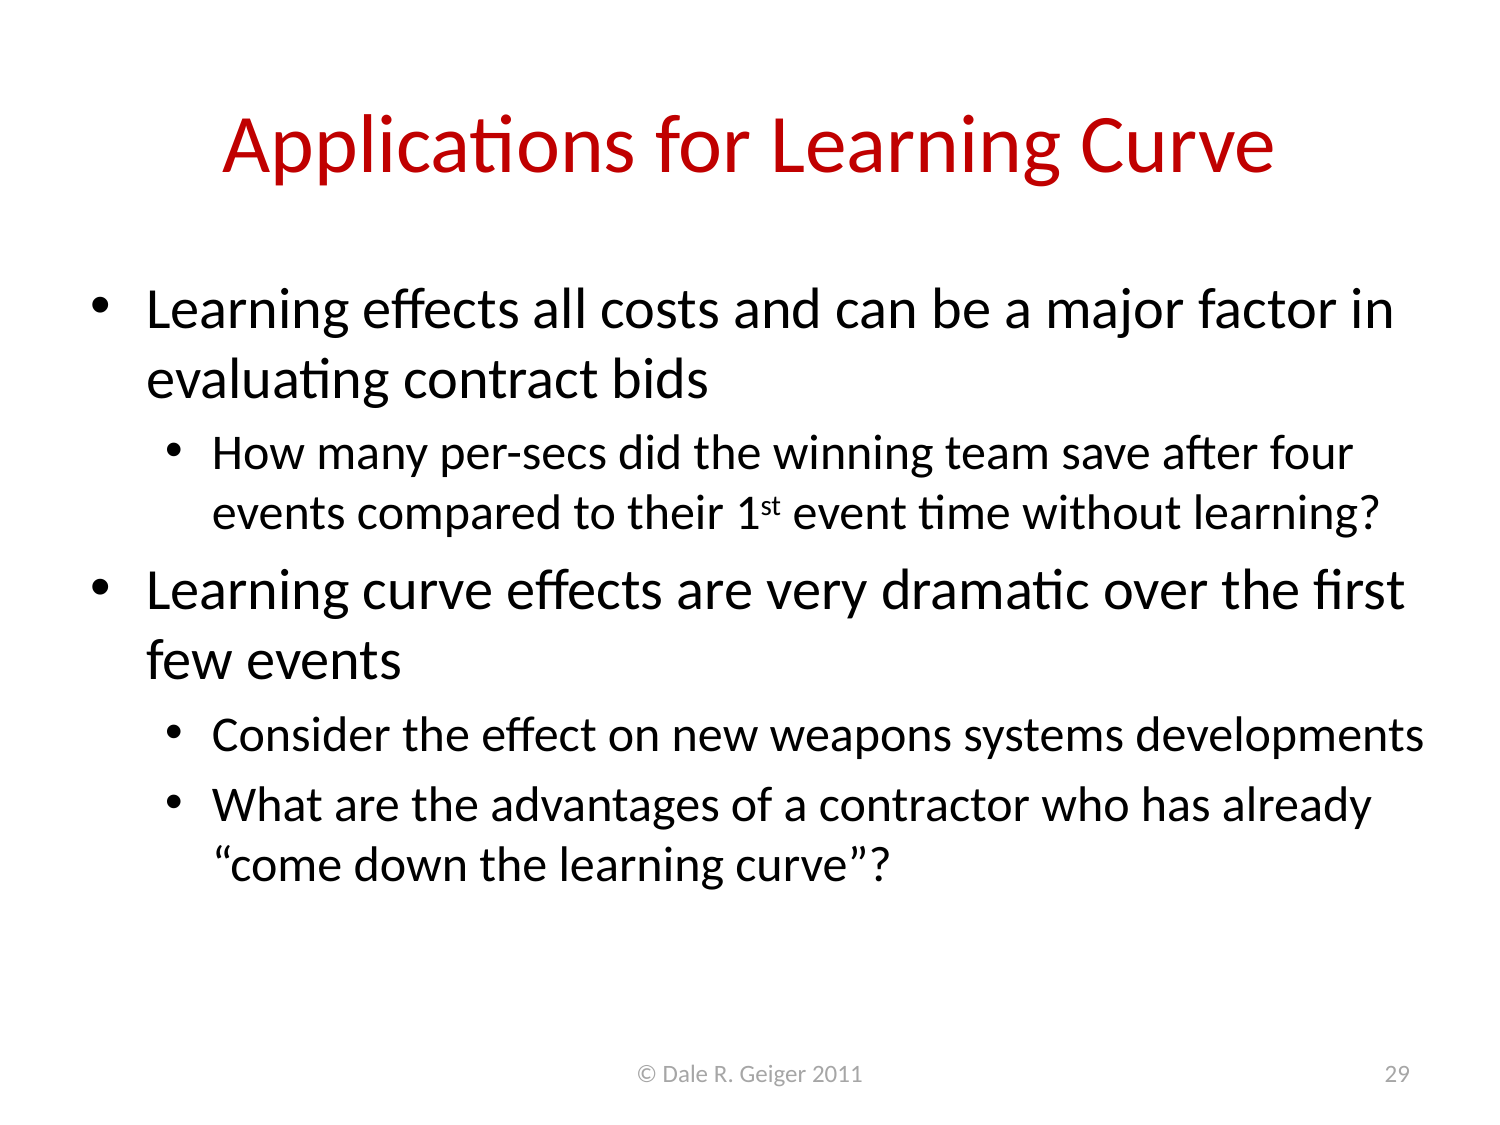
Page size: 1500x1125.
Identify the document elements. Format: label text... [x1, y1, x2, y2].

title Applications for Learning Curve [75, 45, 1425, 233]
slide_number 29 [1074, 1042, 1425, 1103]
footer © Dale R. Geiger 2011 [512, 1042, 988, 1103]
list Learning effects all costs and can be a major factor in evaluating contract bids How many per-secs did the winning team save after four events compared to their 1st event time without learning? Learning curve effects are very dramatic over the first few events Consider the effect on new weapons systems developments What are the advantages of a contractor who has already “come down the learning curve”? [75, 262, 1450, 1050]
